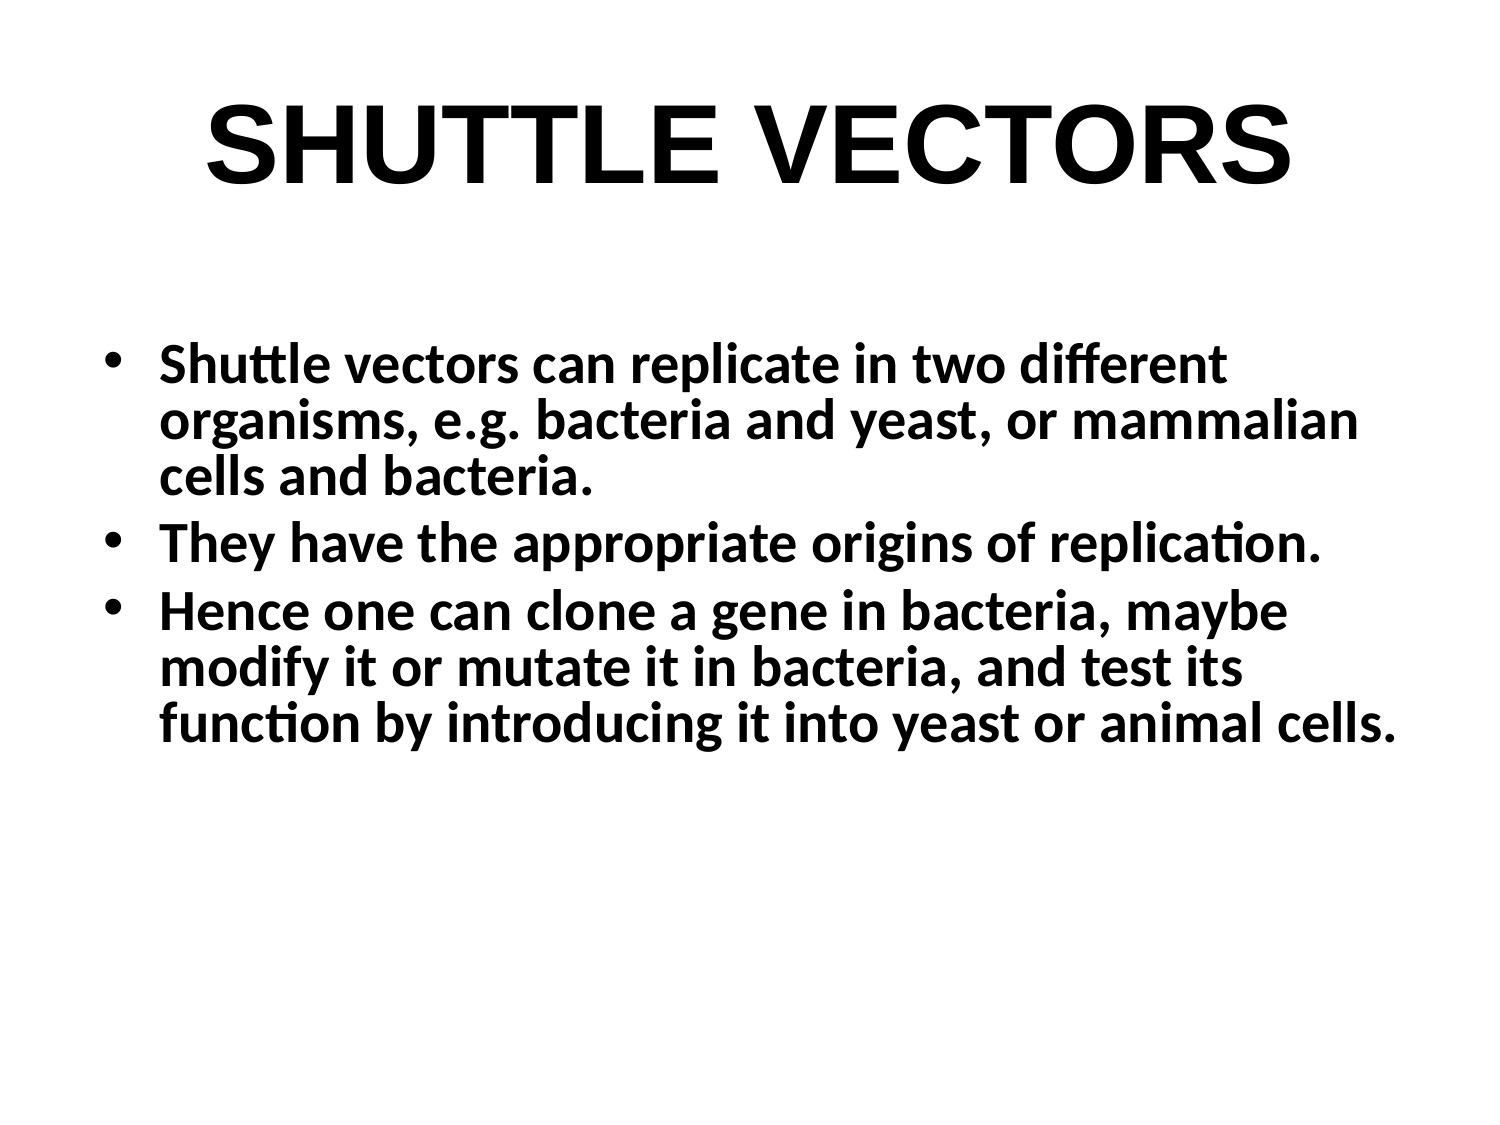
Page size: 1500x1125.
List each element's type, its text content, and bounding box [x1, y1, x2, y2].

list Shuttle vectors can replicate in two different organisms, e.g. bacteria and yeast, or mammalian cells and bacteria. They have the appropriate origins of replication. Hence one can clone a gene in bacteria, maybe modify it or mutate it in bacteria, and test its function by introducing it into yeast or animal cells. [88, 331, 1469, 1006]
title SHUTTLE VECTORS [75, 45, 1425, 233]
